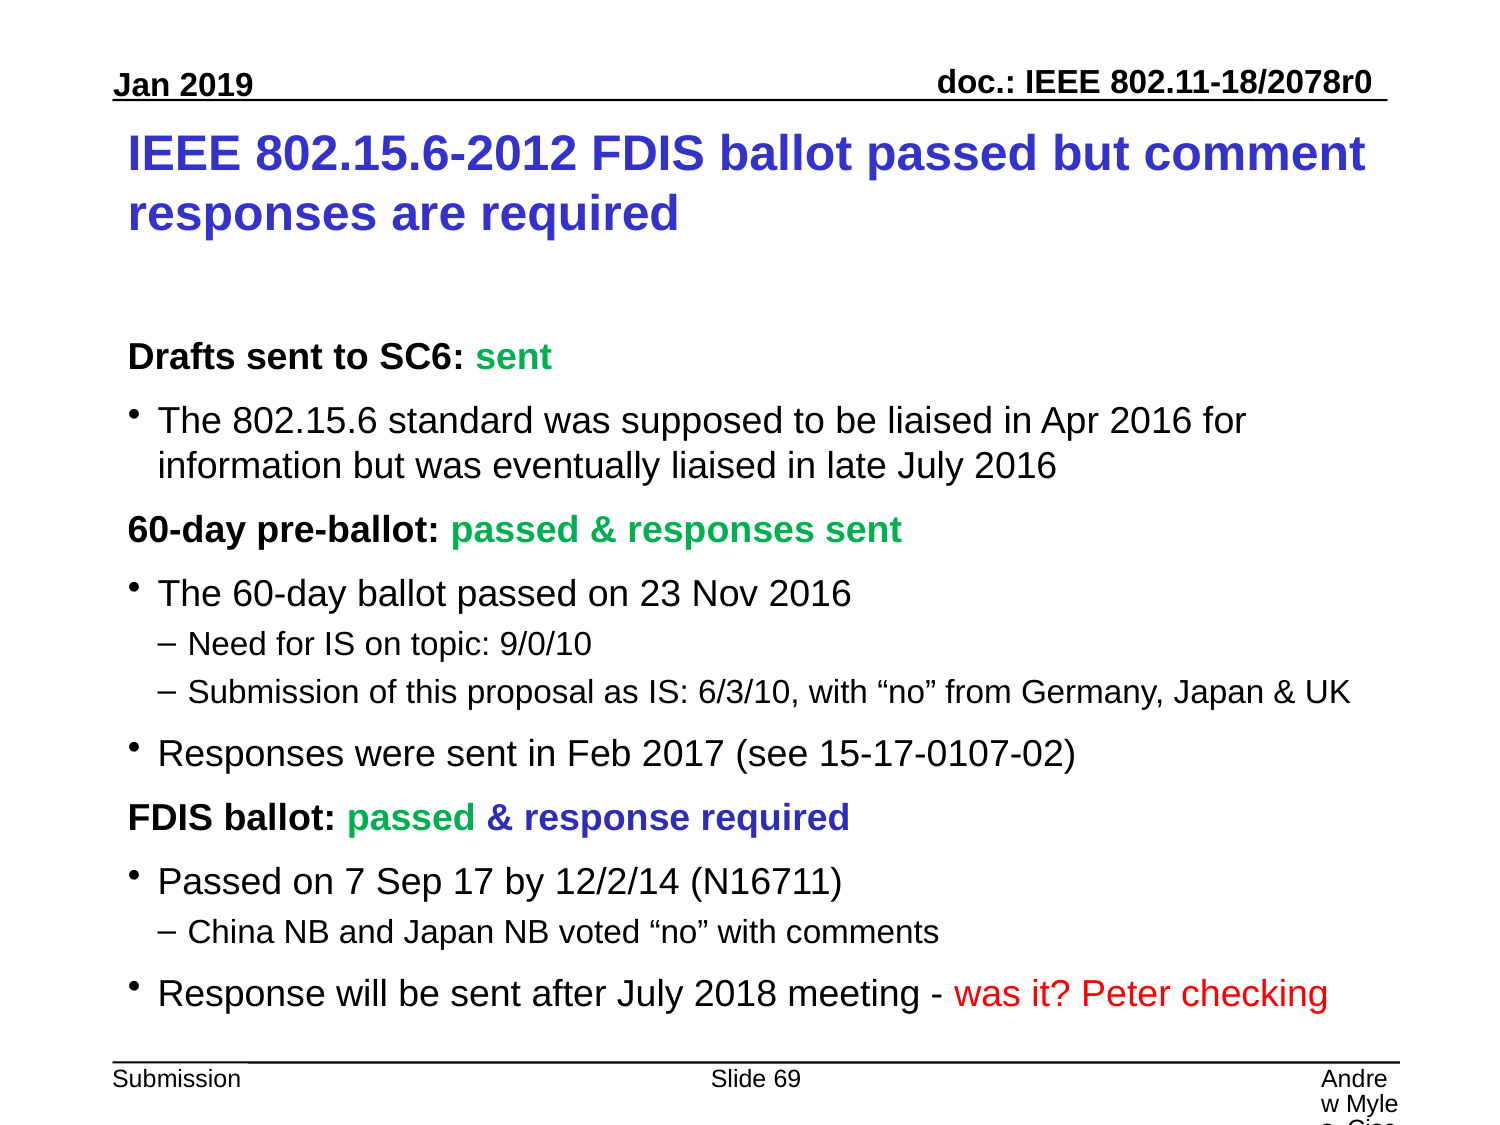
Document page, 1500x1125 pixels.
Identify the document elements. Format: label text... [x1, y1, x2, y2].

slide_number Slide 69 [709, 1061, 803, 1093]
title IEEE 802.15.6-2012 FDIS ballot passed but comment responses are required [112, 112, 1388, 288]
list Drafts sent to SC6: sent The 802.15.6 standard was supposed to be liaised in Apr 2016 for information but was eventually liaised in late July 2016 60-day pre-ballot: passed & responses sent The 60-day ballot passed on 23 Nov 2016 Need for IS on topic: 9/0/10 Submission of this proposal as IS: 6/3/10, with “no” from Germany, Japan & UK Responses were sent in Feb 2017 (see 15-17-0107-02) FDIS ballot: passed & response required Passed on 7 Sep 17 by 12/2/14 (N16711) China NB and Japan NB voted “no” with comments Response will be sent after July 2018 meeting - was it? Peter checking [112, 324, 1388, 1000]
footer Andrew Myles, Cisco [1320, 1061, 1402, 1093]
